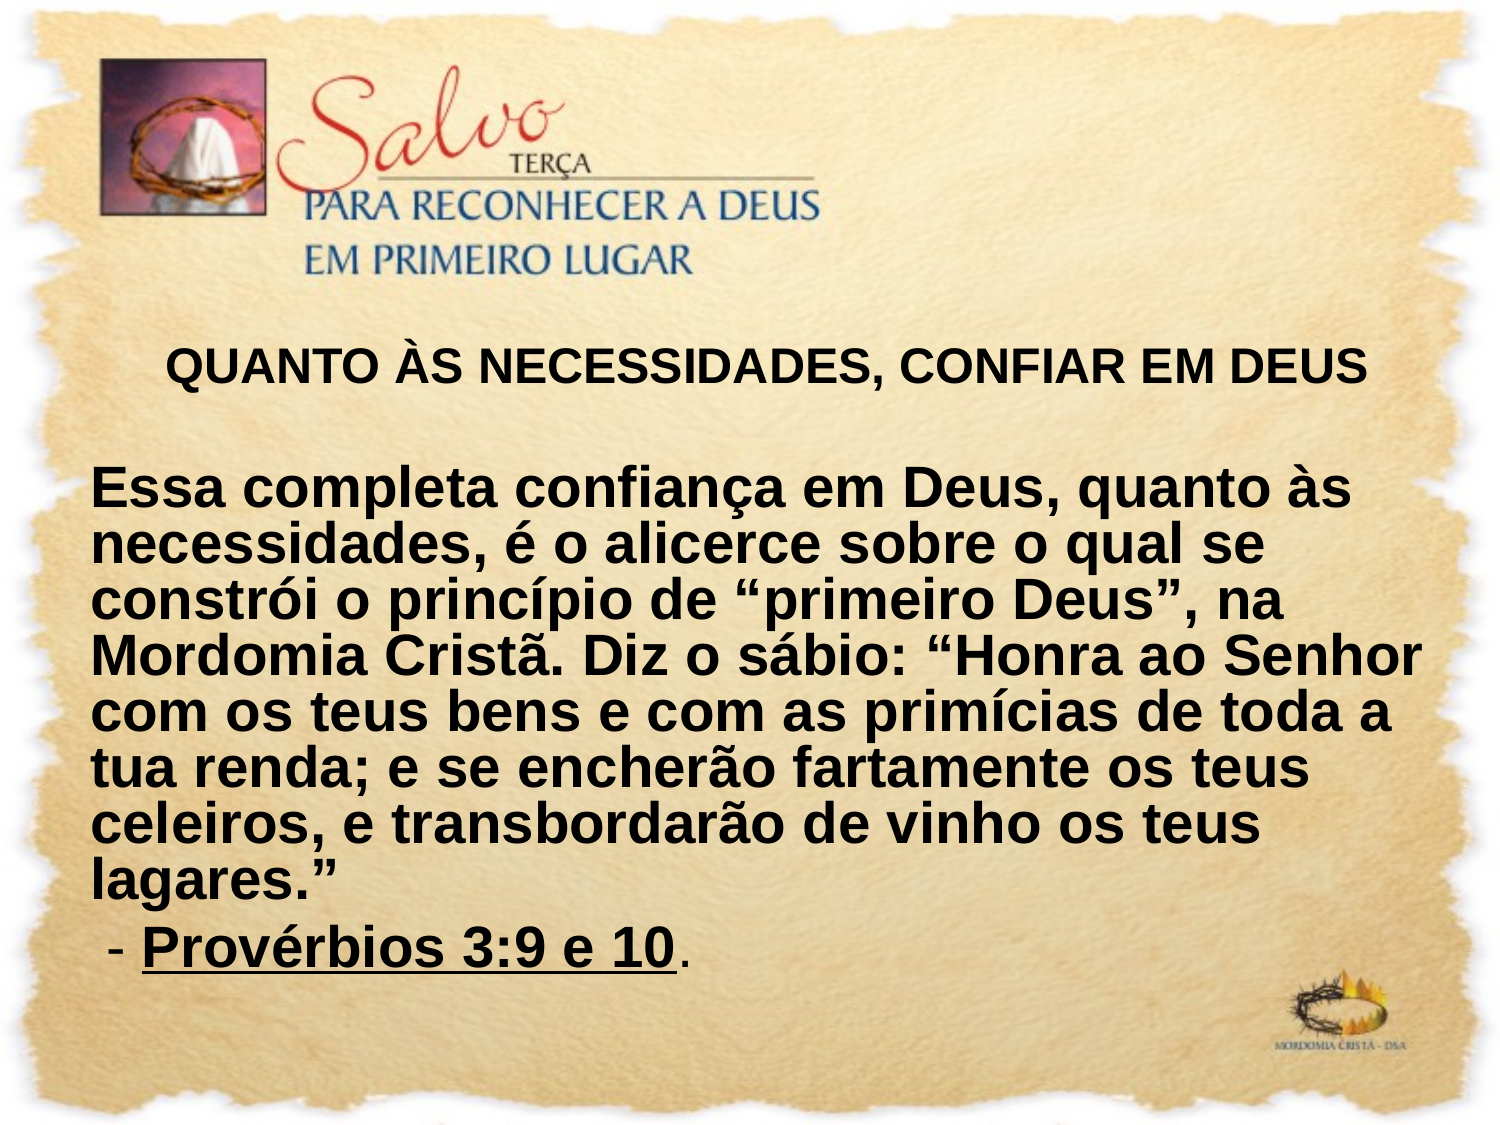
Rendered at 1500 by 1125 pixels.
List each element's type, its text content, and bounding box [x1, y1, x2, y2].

picture [0, 0, 1500, 1125]
list QUANTO ÀS NECESSIDADES, CONFIAR EM DEUS Essa completa confiança em Deus, quanto às necessidades, é o alicerce sobre o qual se constrói o princípio de “primeiro Deus”, na Mordomia Cristã. Diz o sábio: “Honra ao Senhor com os teus bens e com as primícias de toda a tua renda; e se encherão fartamente os teus celeiros, e transbordarão de vinho os teus lagares.” - Provérbios 3:9 e 10. [75, 338, 1459, 1005]
